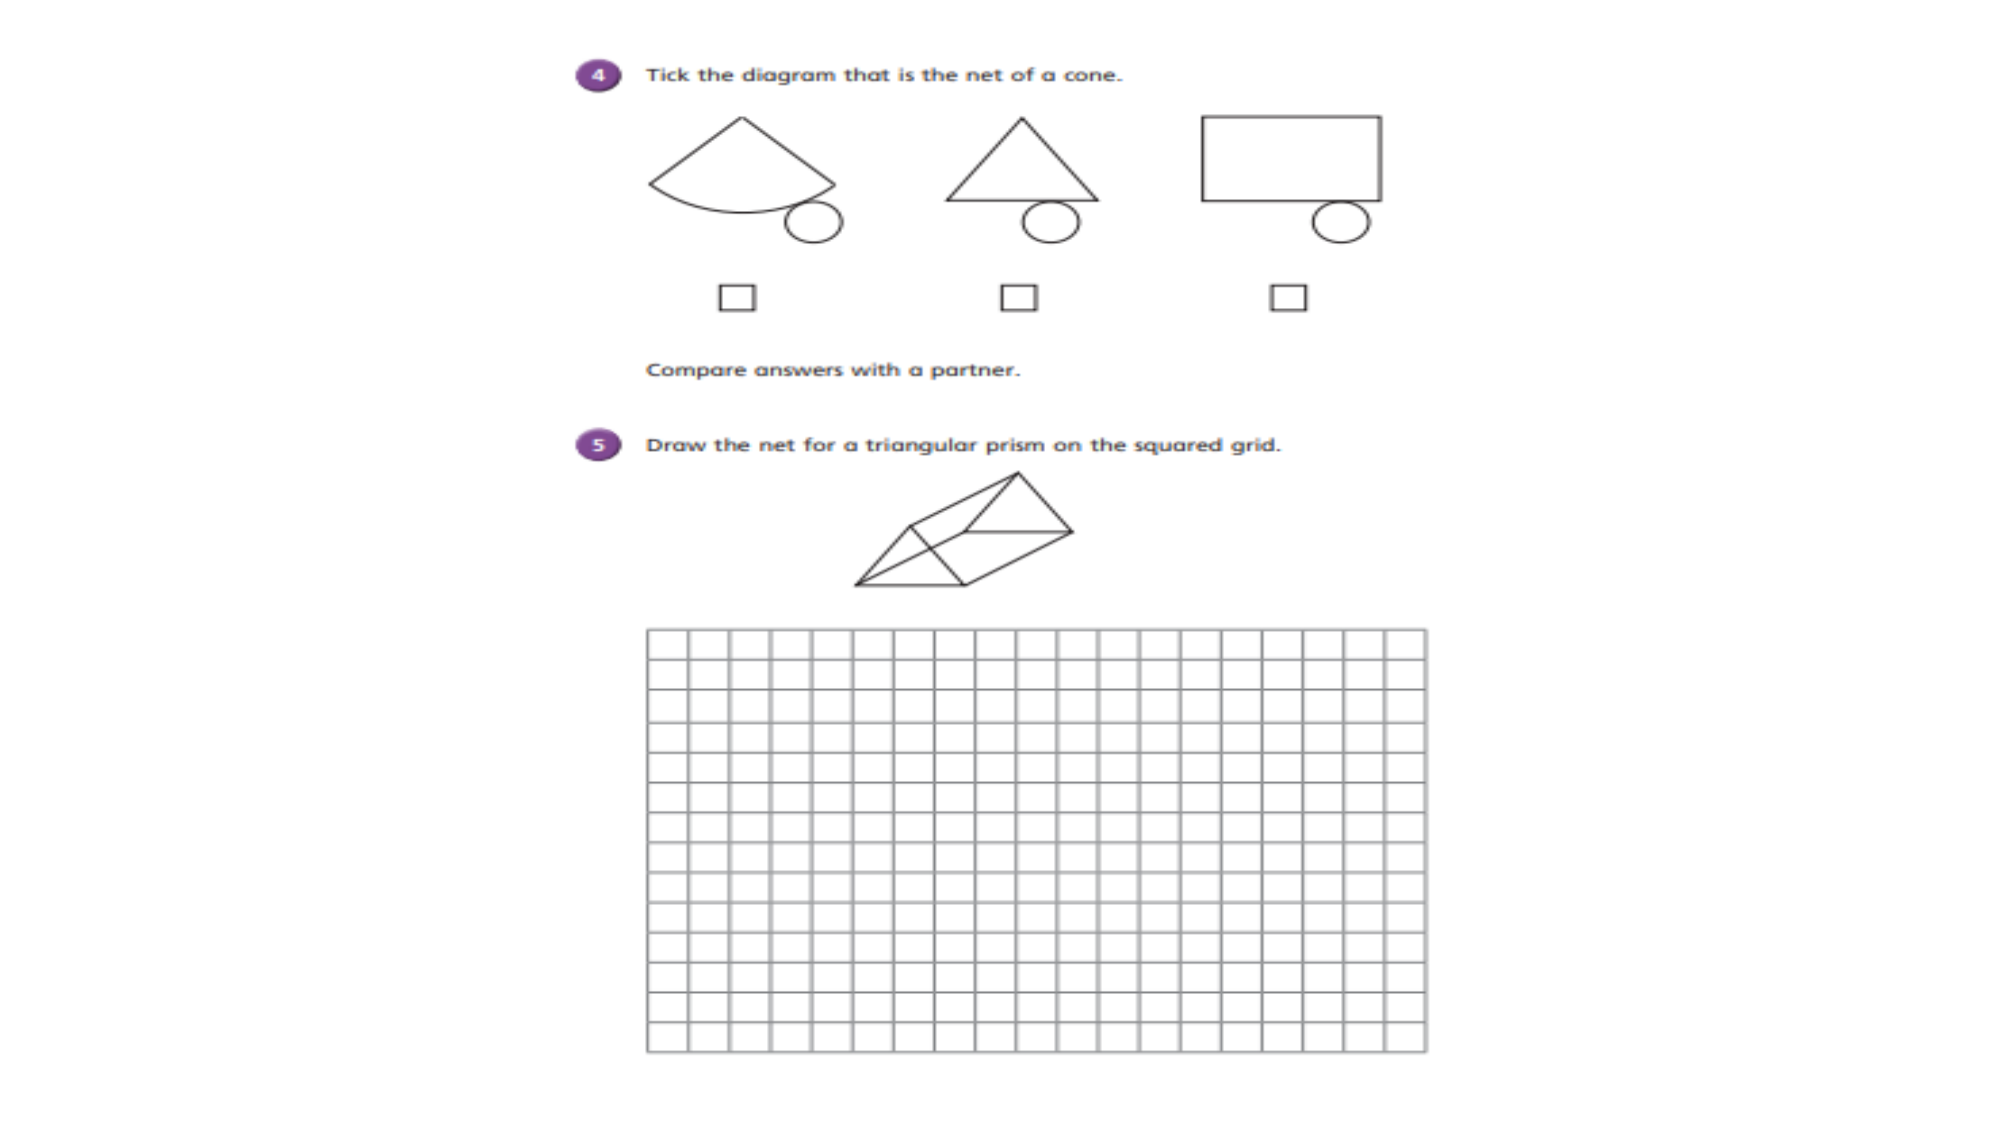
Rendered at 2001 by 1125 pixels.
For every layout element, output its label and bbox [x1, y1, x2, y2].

picture [517, 38, 1443, 1079]
